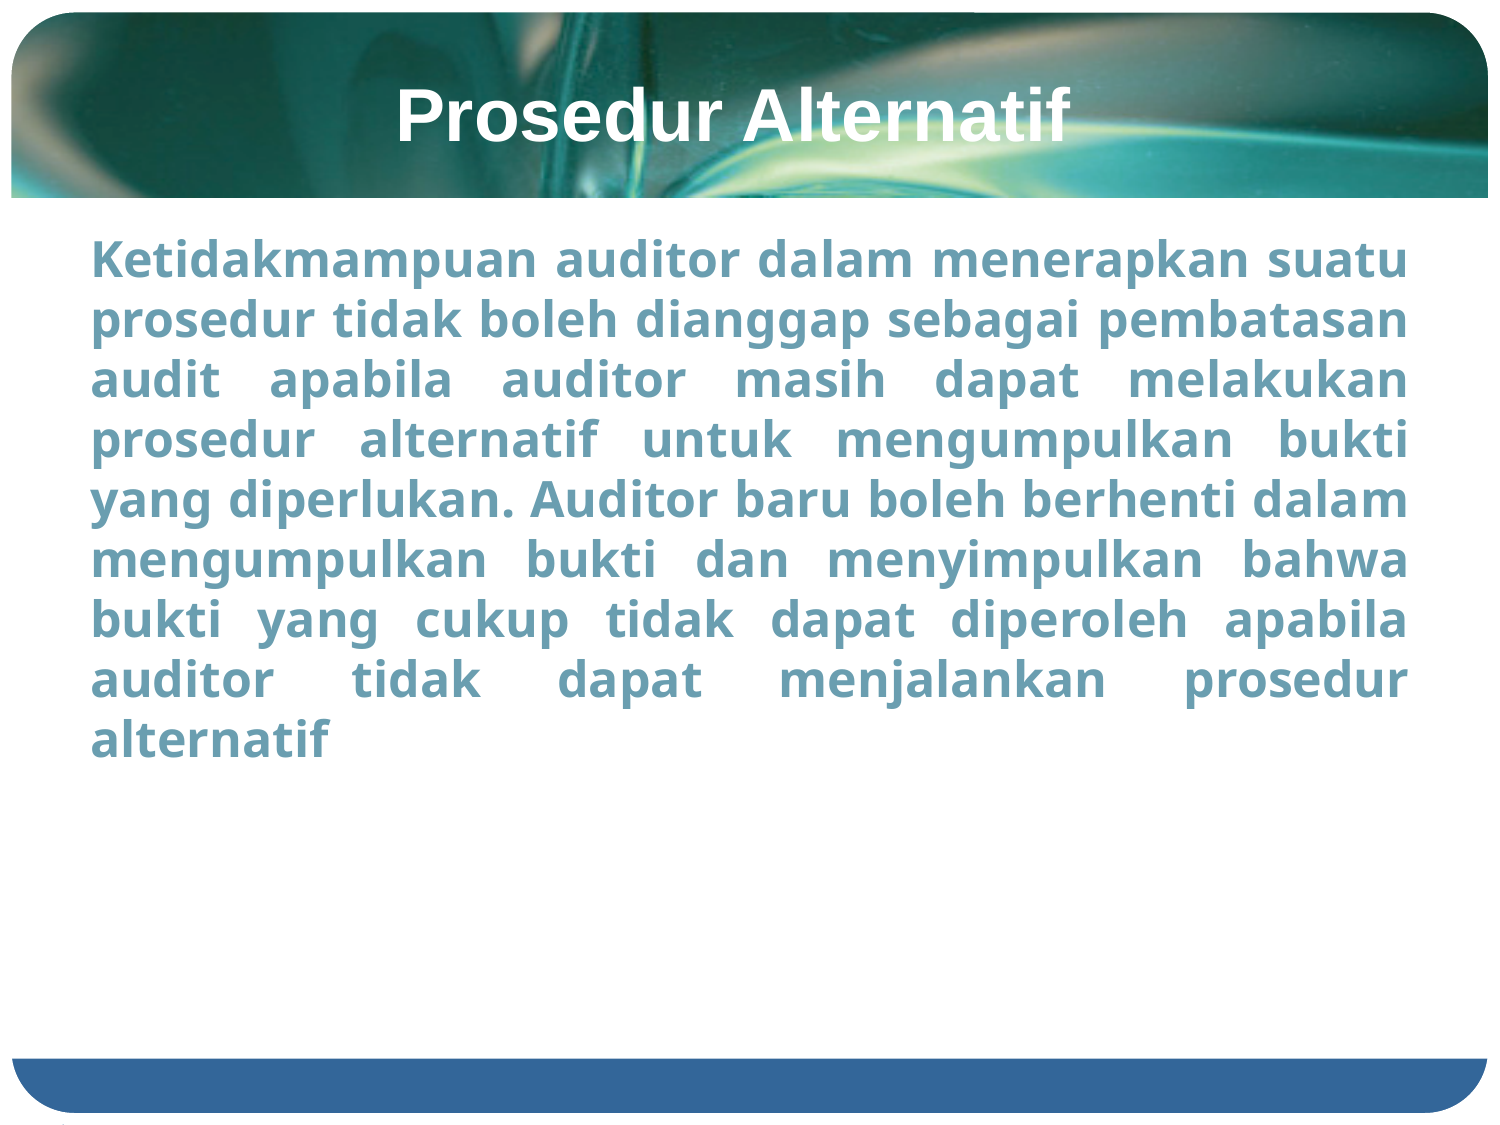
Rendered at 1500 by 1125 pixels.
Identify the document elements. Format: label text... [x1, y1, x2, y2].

list Ketidakmampuan auditor dalam menerapkan suatu prosedur tidak boleh dianggap sebagai pembatasan audit apabila auditor masih dapat melakukan prosedur alternatif untuk mengumpulkan bukti yang diperlukan. Auditor baru boleh berhenti dalam mengumpulkan bukti dan menyimpulkan bahwa bukti yang cukup tidak dapat diperoleh apabila auditor tidak dapat menjalankan prosedur alternatif [75, 220, 1425, 1032]
title Prosedur Alternatif [75, 37, 1413, 186]
picture [12, 13, 1488, 198]
